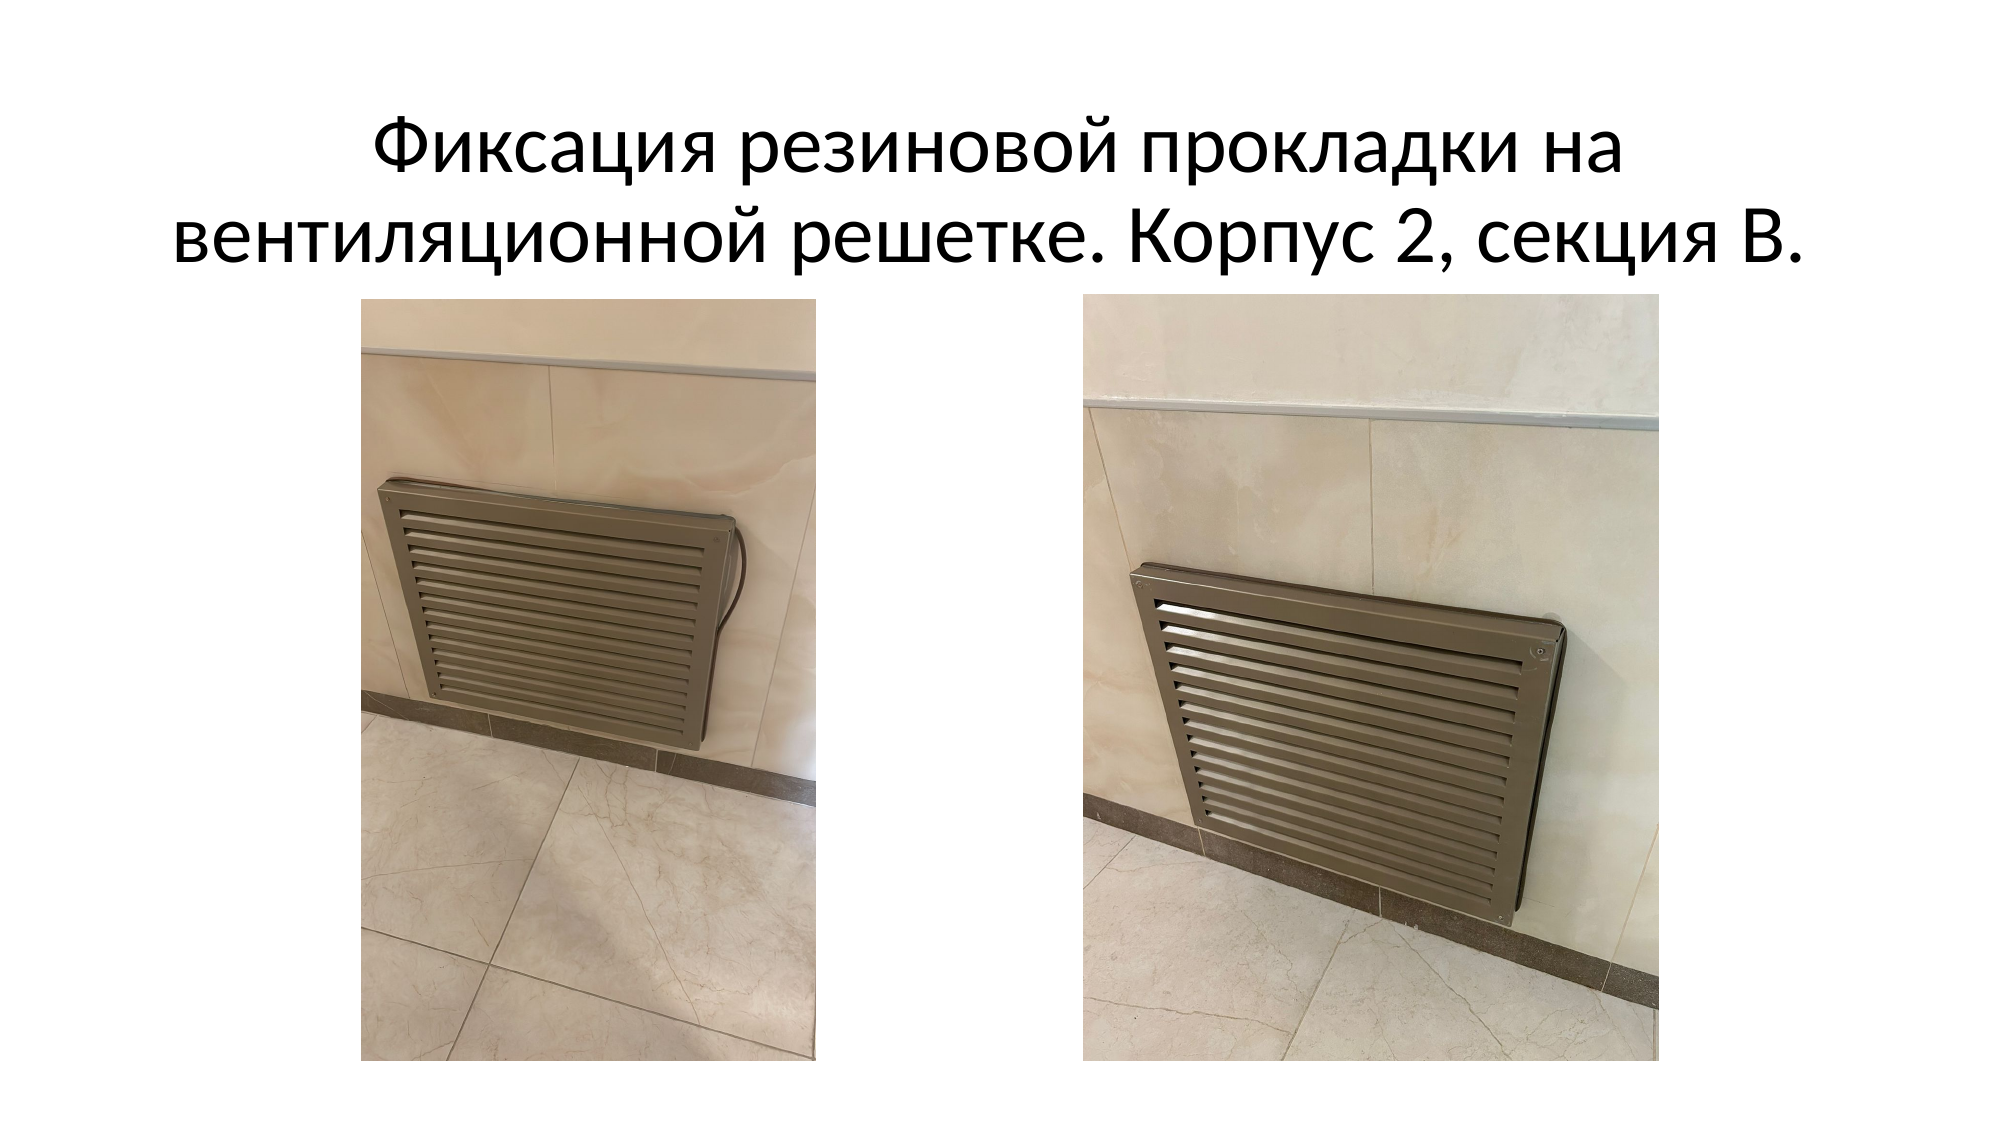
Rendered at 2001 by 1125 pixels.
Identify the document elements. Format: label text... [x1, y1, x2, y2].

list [361, 299, 816, 1061]
title Фиксация резиновой прокладки на вентиляционной решетке. Корпус 2, секция В. [137, 82, 1863, 300]
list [1083, 294, 1659, 1061]
